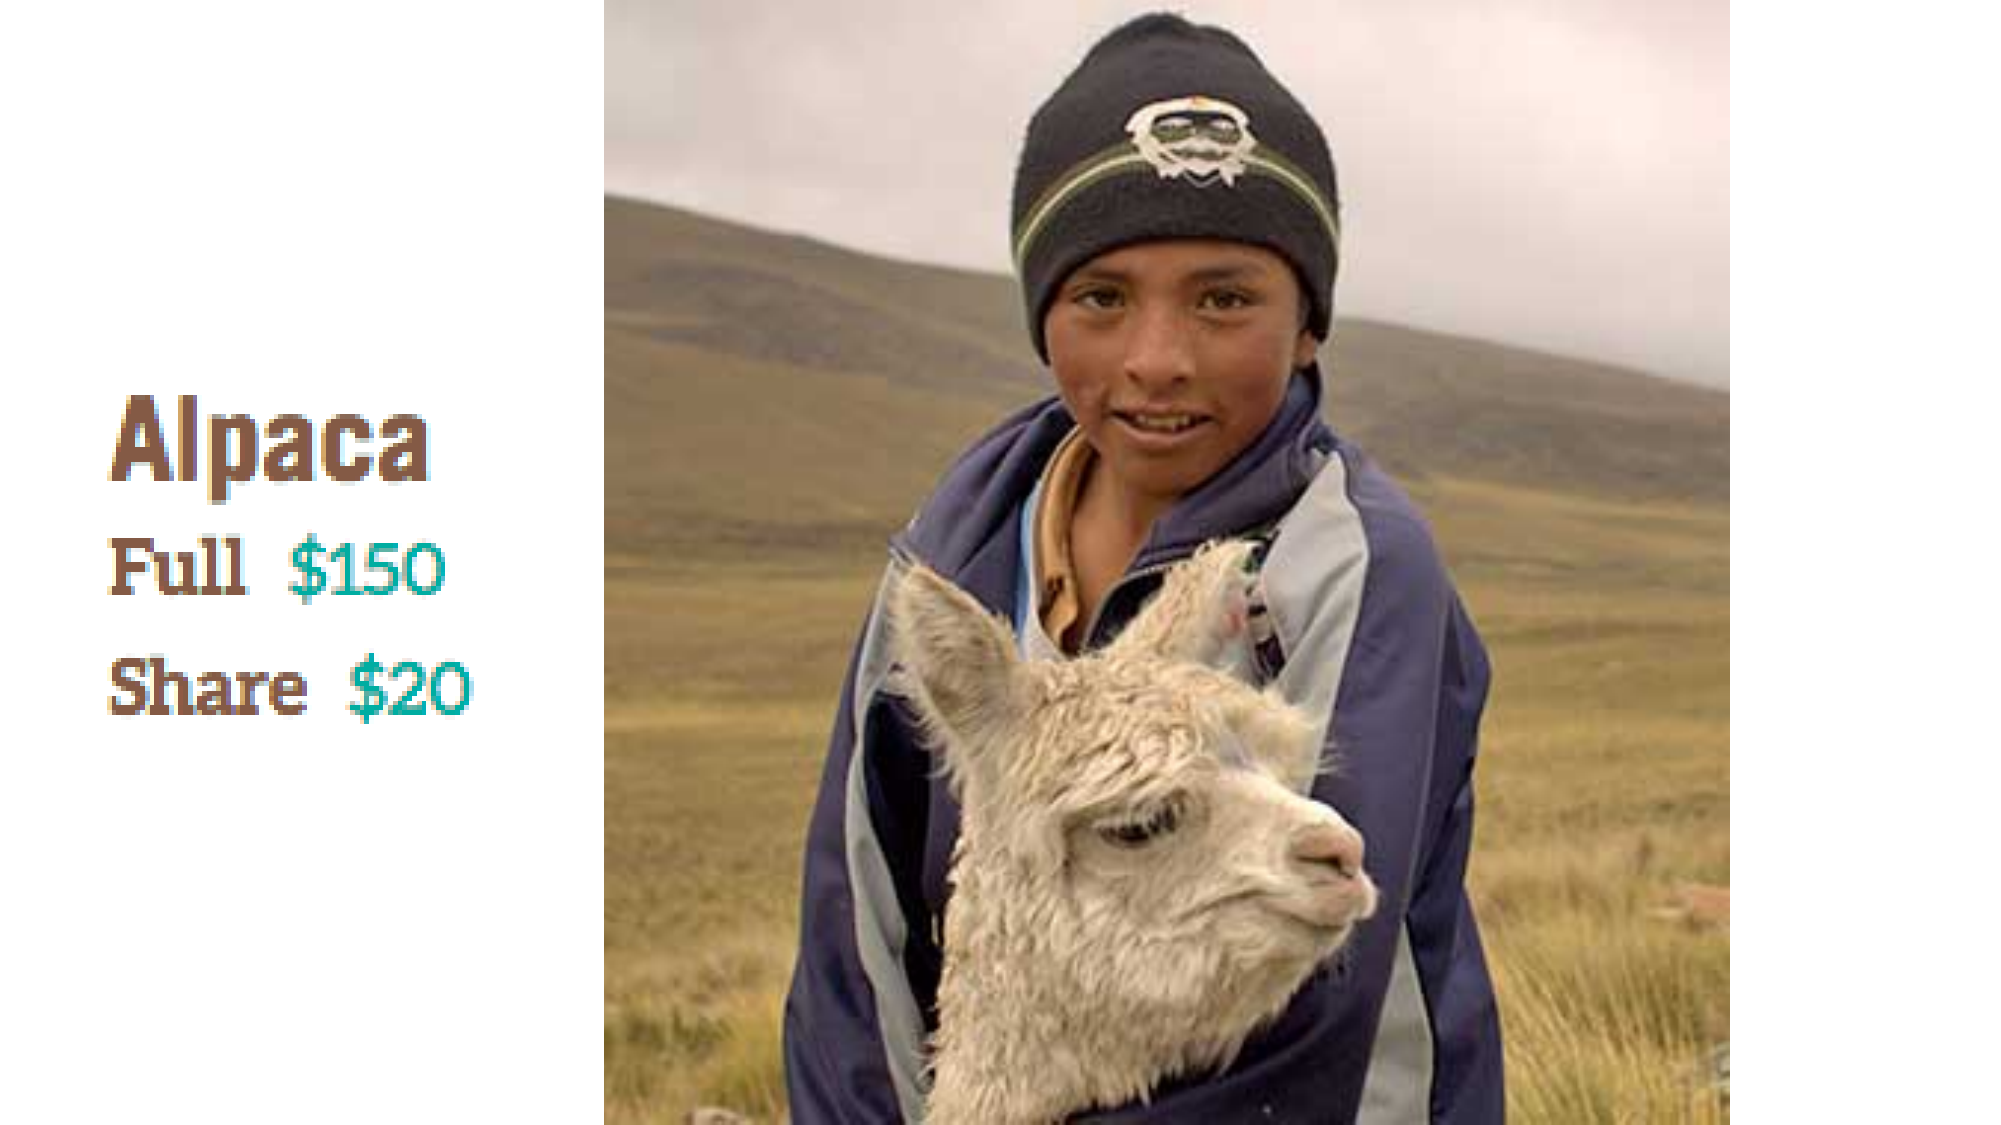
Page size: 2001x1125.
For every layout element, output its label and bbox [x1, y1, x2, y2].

picture [604, 0, 1730, 1125]
picture [50, 338, 546, 787]
